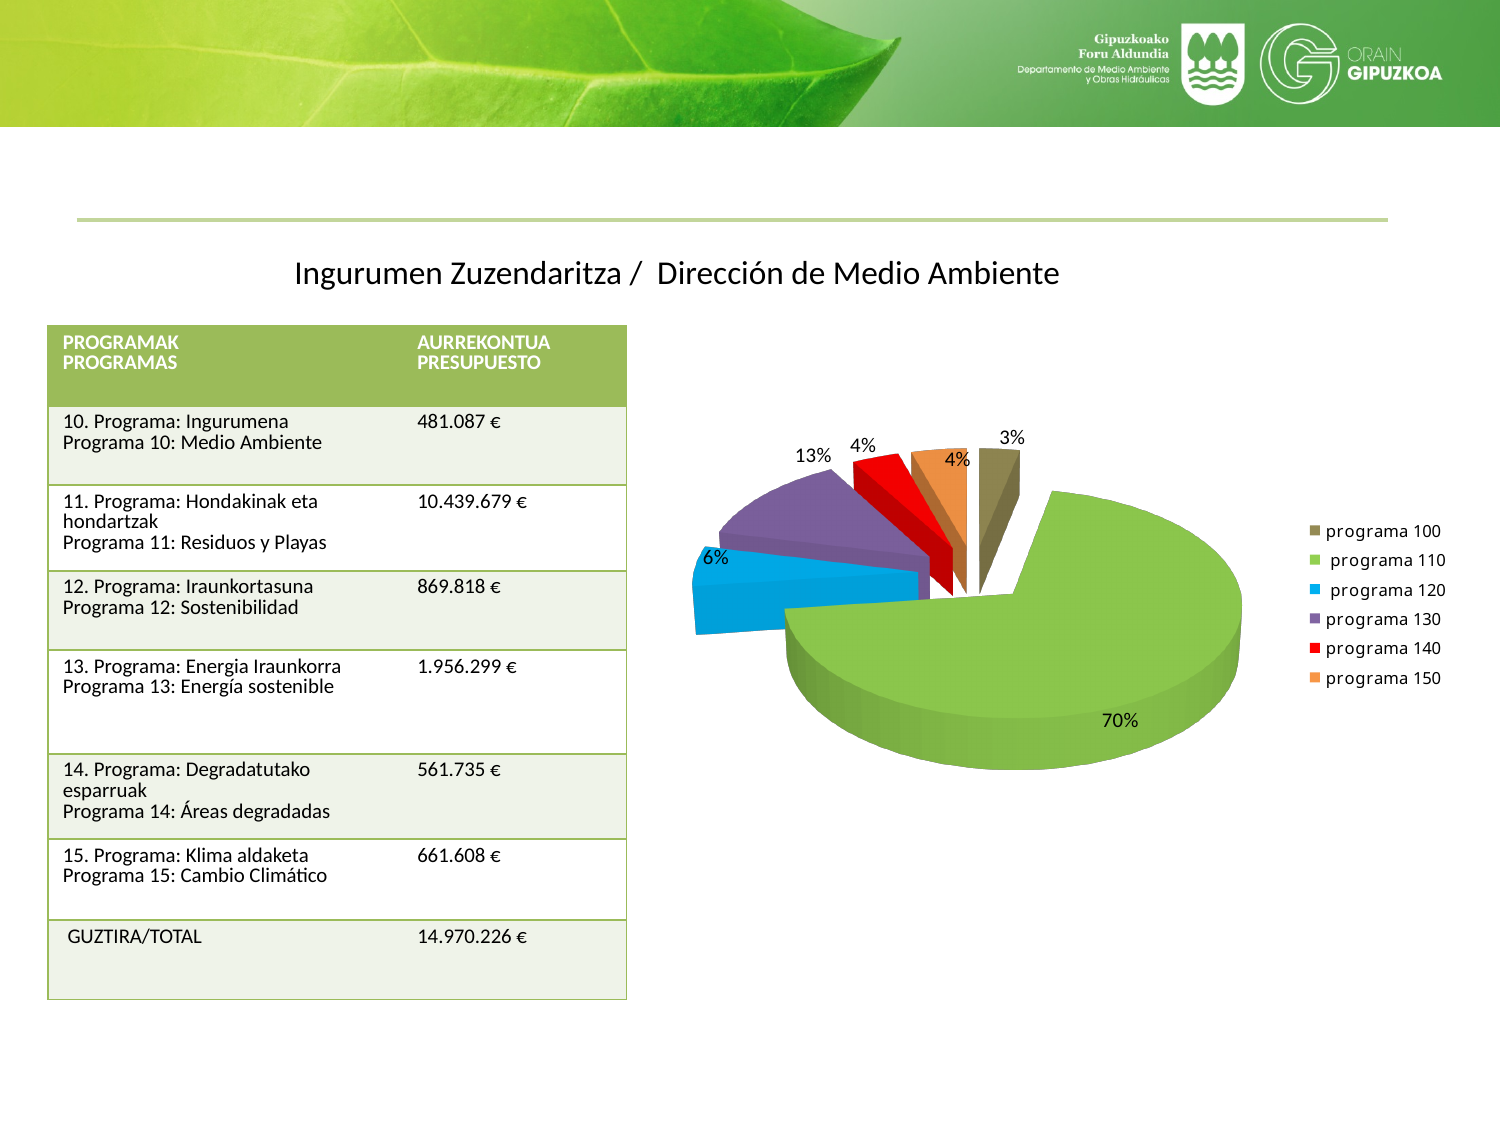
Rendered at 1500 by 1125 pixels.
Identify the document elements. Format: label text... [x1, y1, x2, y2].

picture [0, 0, 1500, 127]
list Ingurumen Zuzendaritza / Dirección de Medio Ambiente [159, 243, 1196, 327]
table_cell 11. Programa: Hondakinak eta hondartzak Programa 11: Residuos y Playas [49, 486, 95, 570]
table_cell 481.087 € [402, 407, 626, 419]
table_header PROGRAMAK PROGRAMAS [49, 327, 402, 405]
table_cell 15. Programa: Klima aldaketa Programa 15: Cambio Climático [49, 840, 95, 919]
table_cell 13. Programa: Energia Iraunkorra Programa 13: Energía sostenible [49, 651, 95, 753]
table_cell 12. Programa: Iraunkortasuna Programa 12: Sostenibilidad [49, 572, 95, 649]
chart [100, 326, 1465, 988]
table_cell 14. Programa: Degradatutako esparruak Programa 14: Áreas degradadas [49, 755, 95, 838]
table_cell GUZTIRA/TOTAL [49, 921, 402, 999]
table_header AURREKONTUA PRESUPUESTO [402, 327, 626, 405]
table_cell 10. Programa: Ingurumena Programa 10: Medio Ambiente [49, 407, 402, 484]
